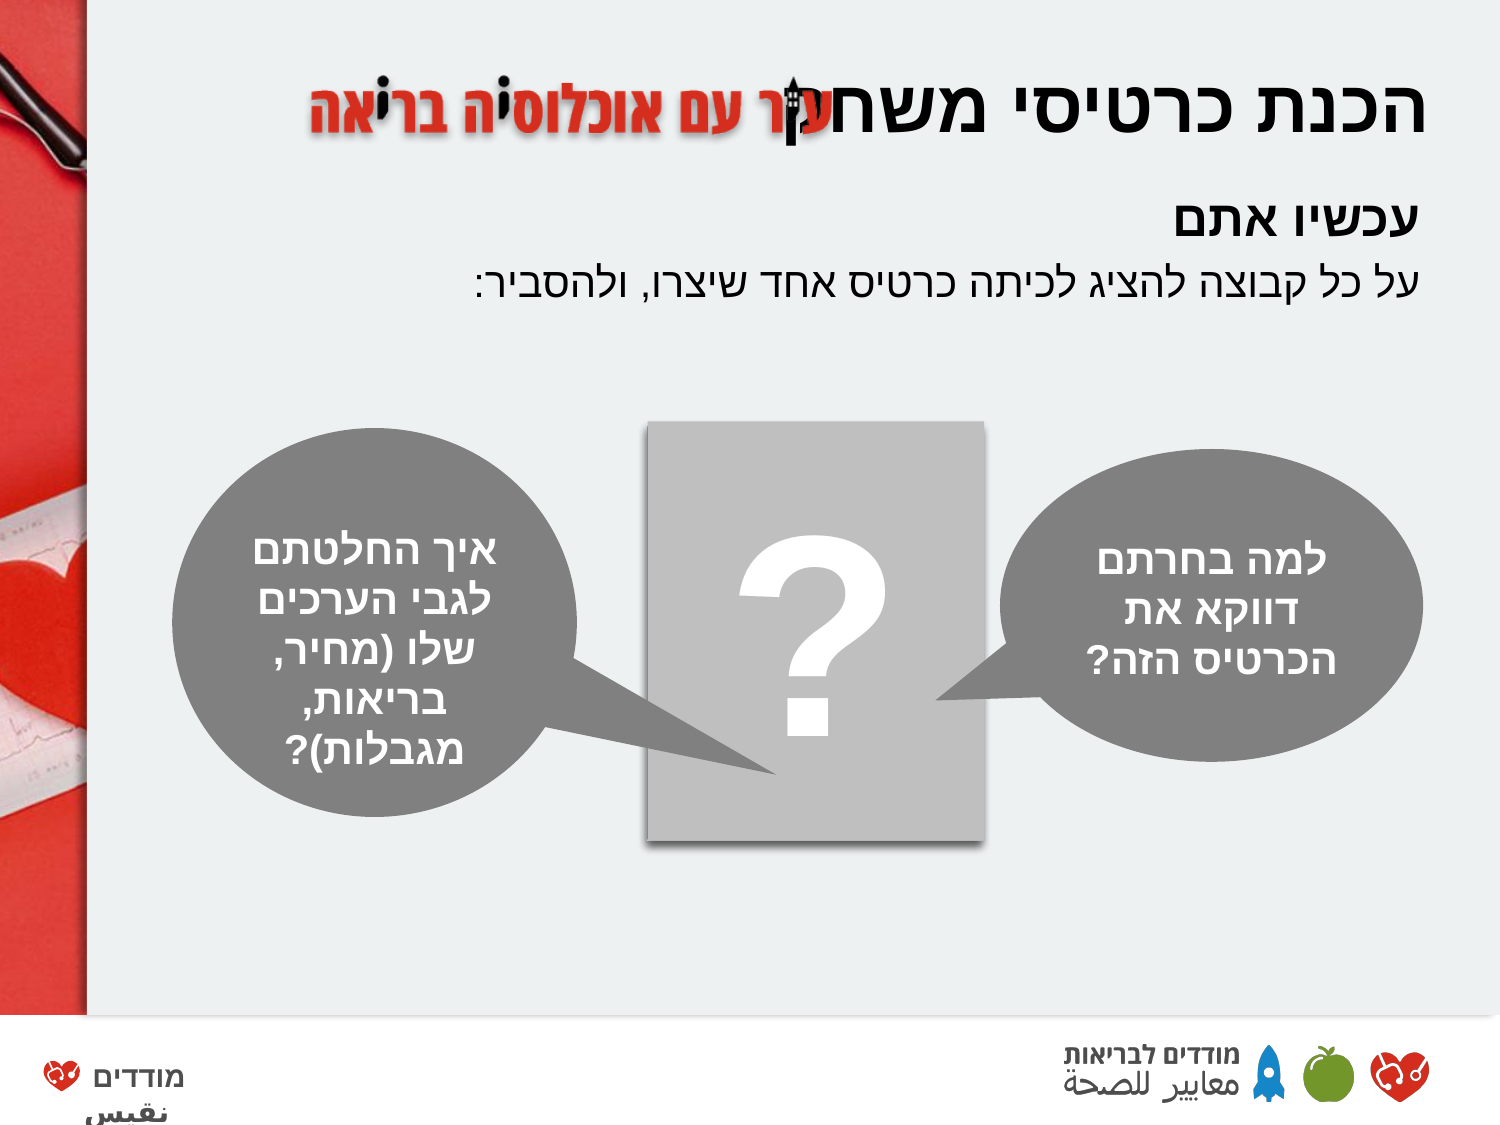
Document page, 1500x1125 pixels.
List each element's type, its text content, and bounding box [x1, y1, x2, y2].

title הכנת כרטיסי משחק [108, 0, 1446, 218]
picture [0, 0, 86, 1015]
text_box למה בחרתם דווקא את הכרטיס הזה? [1040, 525, 1383, 691]
text_box [252, 780, 497, 820]
text_box [645, 419, 986, 656]
picture [310, 75, 835, 136]
text_box [170, 517, 202, 728]
picture [1064, 1044, 1429, 1103]
picture [646, 425, 982, 842]
text_box [985, 446, 1426, 764]
text_box עכשיו אתם [968, 179, 1436, 248]
text_box איך החלטתם לגבי הערכים שלו (מחיר, בריאות, מגבלות)? [202, 515, 547, 780]
text_box [547, 517, 641, 749]
text_box על כל קבוצה להציג לכיתה כרטיס אחד שיצרו, ולהסביר: [33, 248, 1436, 314]
text_box [203, 425, 546, 515]
text_box [640, 416, 992, 502]
